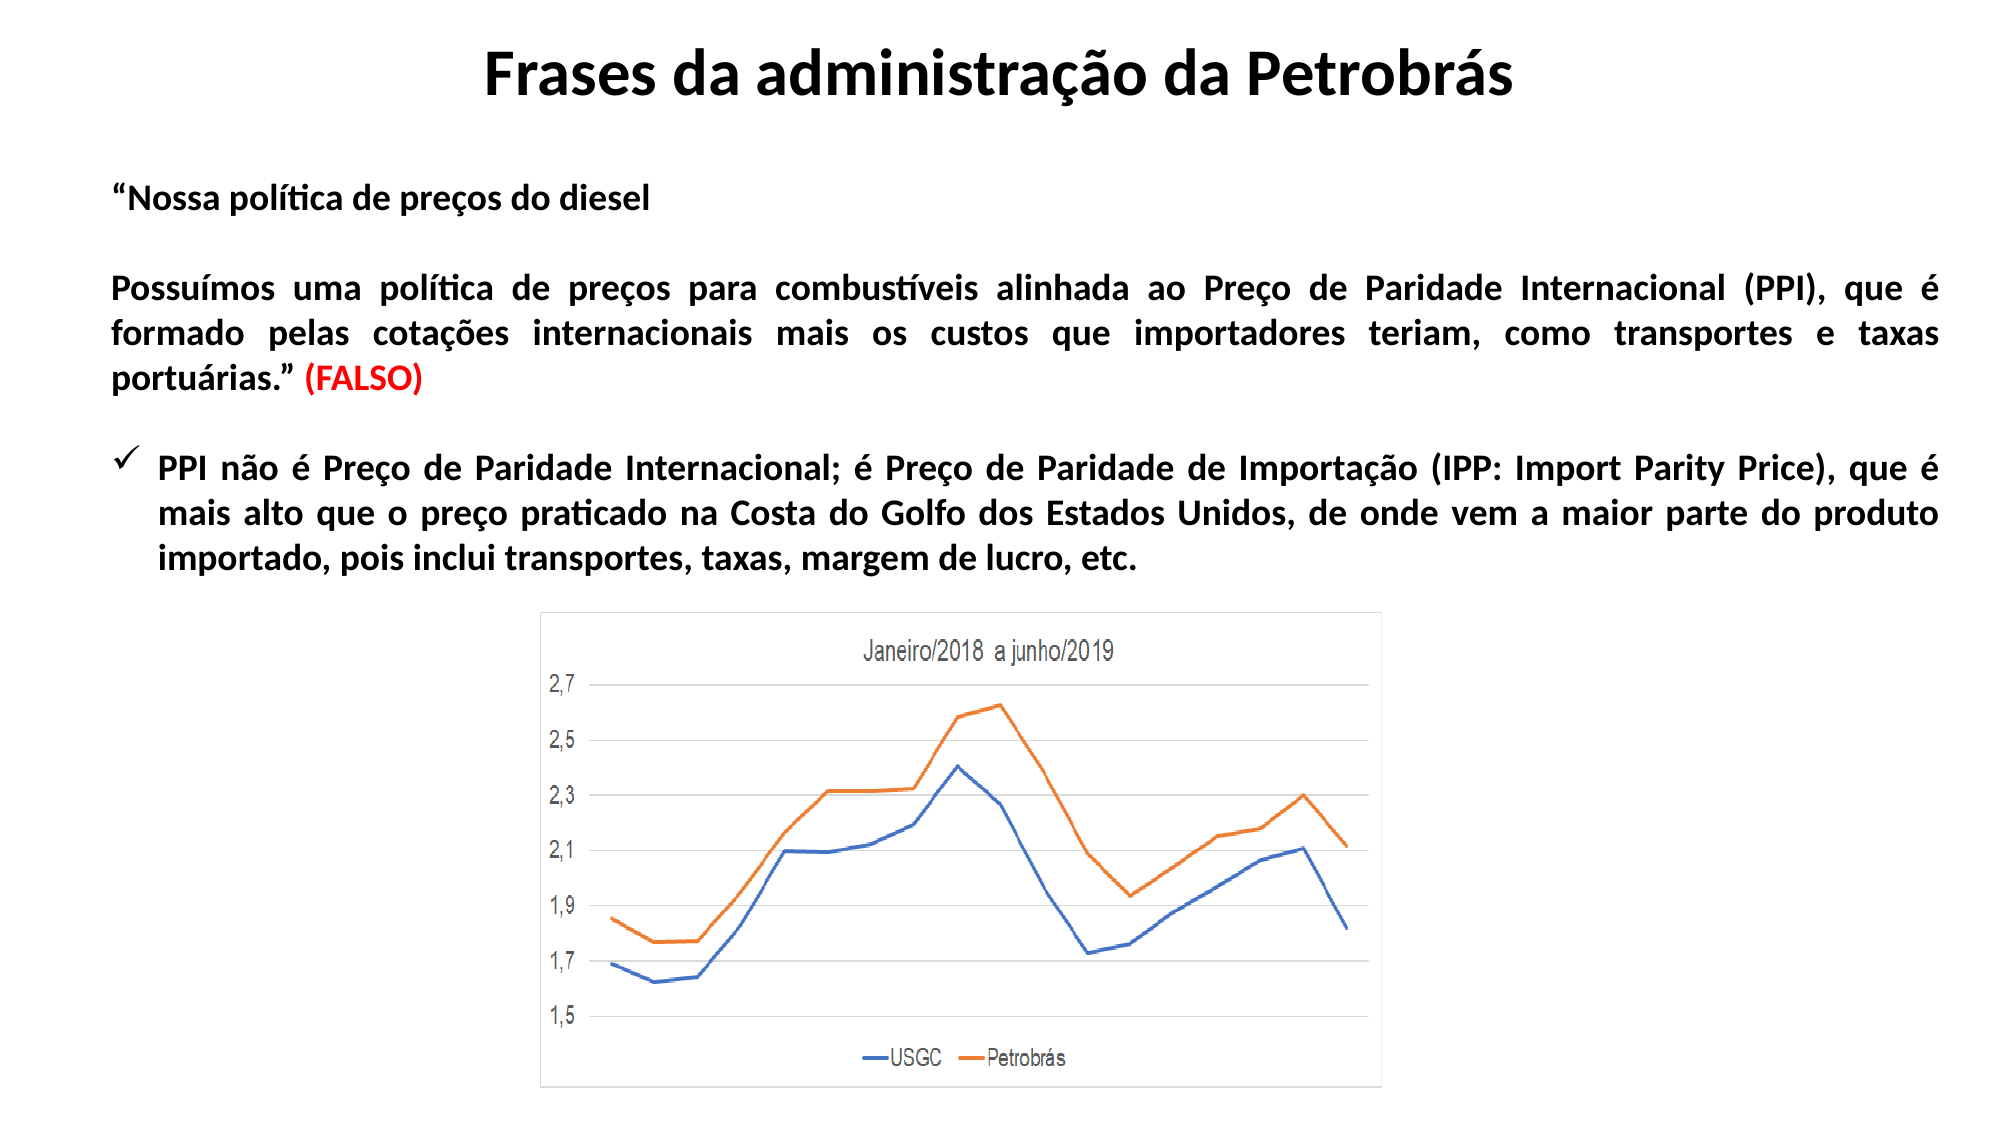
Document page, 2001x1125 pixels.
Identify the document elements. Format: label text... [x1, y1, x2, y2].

text_box “Nossa política de preços do diesel Possuímos uma política de preços para combustíveis alinhada ao Preço de Paridade Internacional (PPI), que é formado pelas cotações internacionais mais os custos que importadores teriam, como transportes e taxas portuárias.” (FALSO) PPI não é Preço de Paridade Internacional; é Preço de Paridade de Importação (IPP: Import Parity Price), que é mais alto que o preço praticado na Costa do Golfo dos Estados Unidos, de onde vem a maior parte do produto importado, pois inclui transportes, taxas, margem de lucro, etc. [96, 165, 1957, 586]
text_box Frases da administração da Petrobrás [69, 21, 1931, 116]
picture [540, 612, 1382, 1088]
